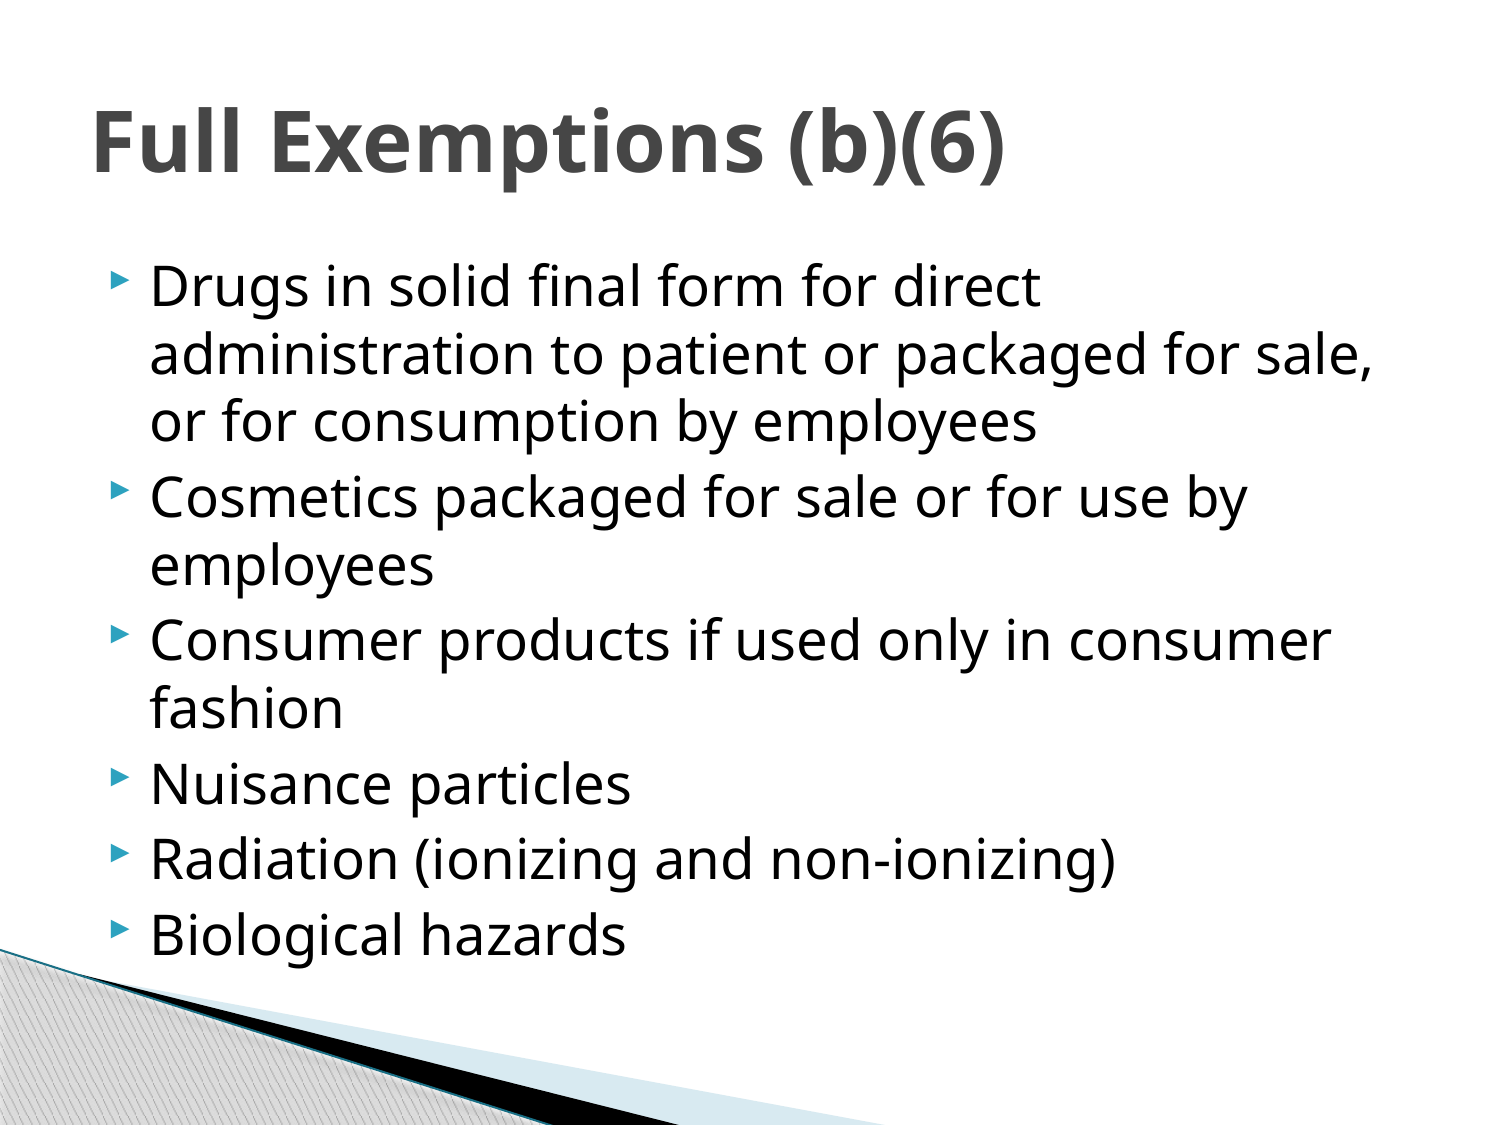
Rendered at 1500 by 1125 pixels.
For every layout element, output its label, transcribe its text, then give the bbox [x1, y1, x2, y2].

list Drugs in solid final form for direct administration to patient or packaged for sale, or for consumption by employees Cosmetics packaged for sale or for use by employees Consumer products if used only in consumer fashion Nuisance particles Radiation (ionizing and non-ionizing) Biological hazards [75, 243, 1425, 986]
title Full Exemptions (b)(6) [75, 45, 1425, 233]
